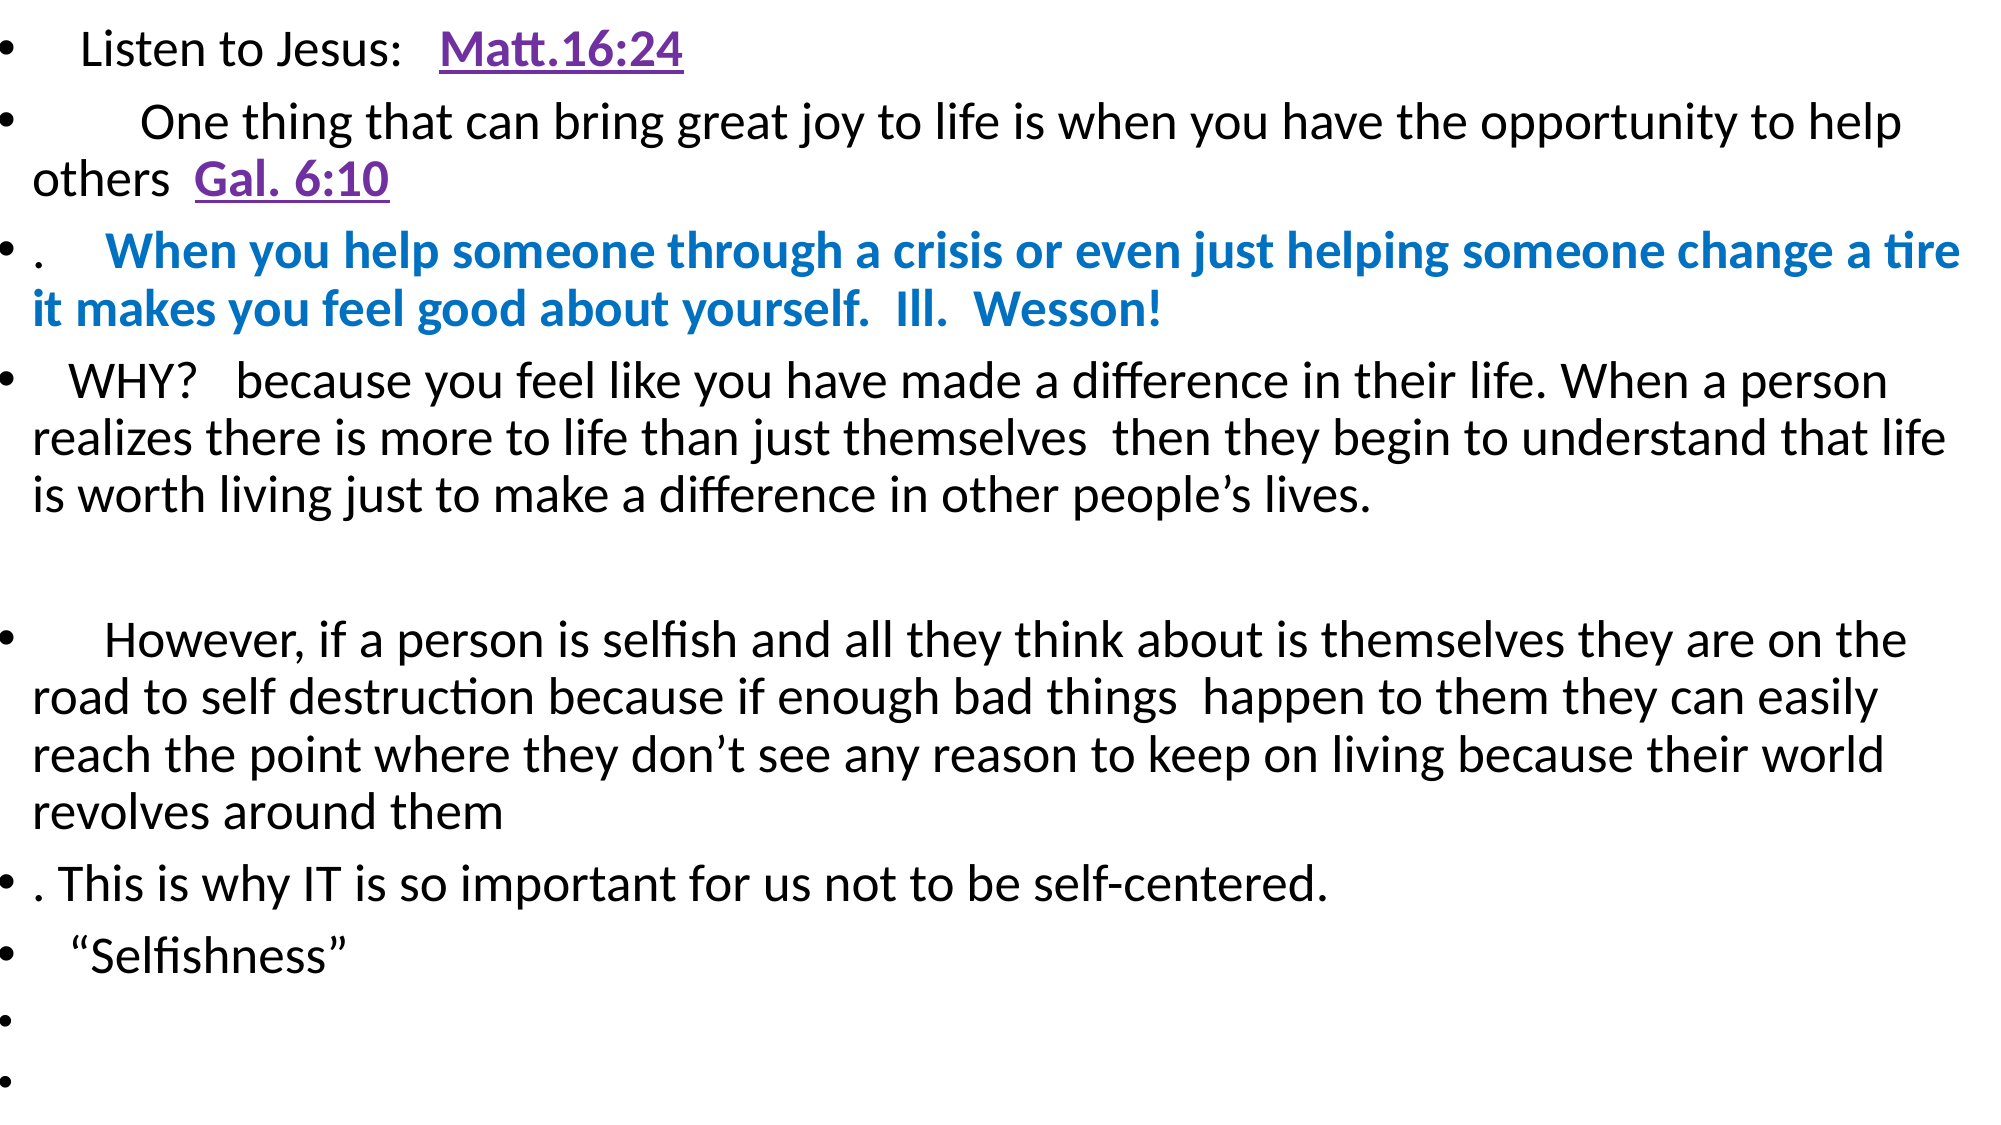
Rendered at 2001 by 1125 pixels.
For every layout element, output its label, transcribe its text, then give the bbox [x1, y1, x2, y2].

list Listen to Jesus: Matt.16:24 One thing that can bring great joy to life is when you have the opportunity to help others Gal. 6:10 . When you help someone through a crisis or even just helping someone change a tire it makes you feel good about yourself. Ill. Wesson! WHY? because you feel like you have made a difference in their life. When a person realizes there is more to life than just themselves then they begin to understand that life is worth living just to make a difference in other people’s lives. However, if a person is selfish and all they think about is themselves they are on the road to self destruction because if enough bad things happen to them they can easily reach the point where they don’t see any reason to keep on living because their world revolves around them . This is why IT is so important for us not to be self-centered. “Selfishness” [0, 13, 1990, 1125]
